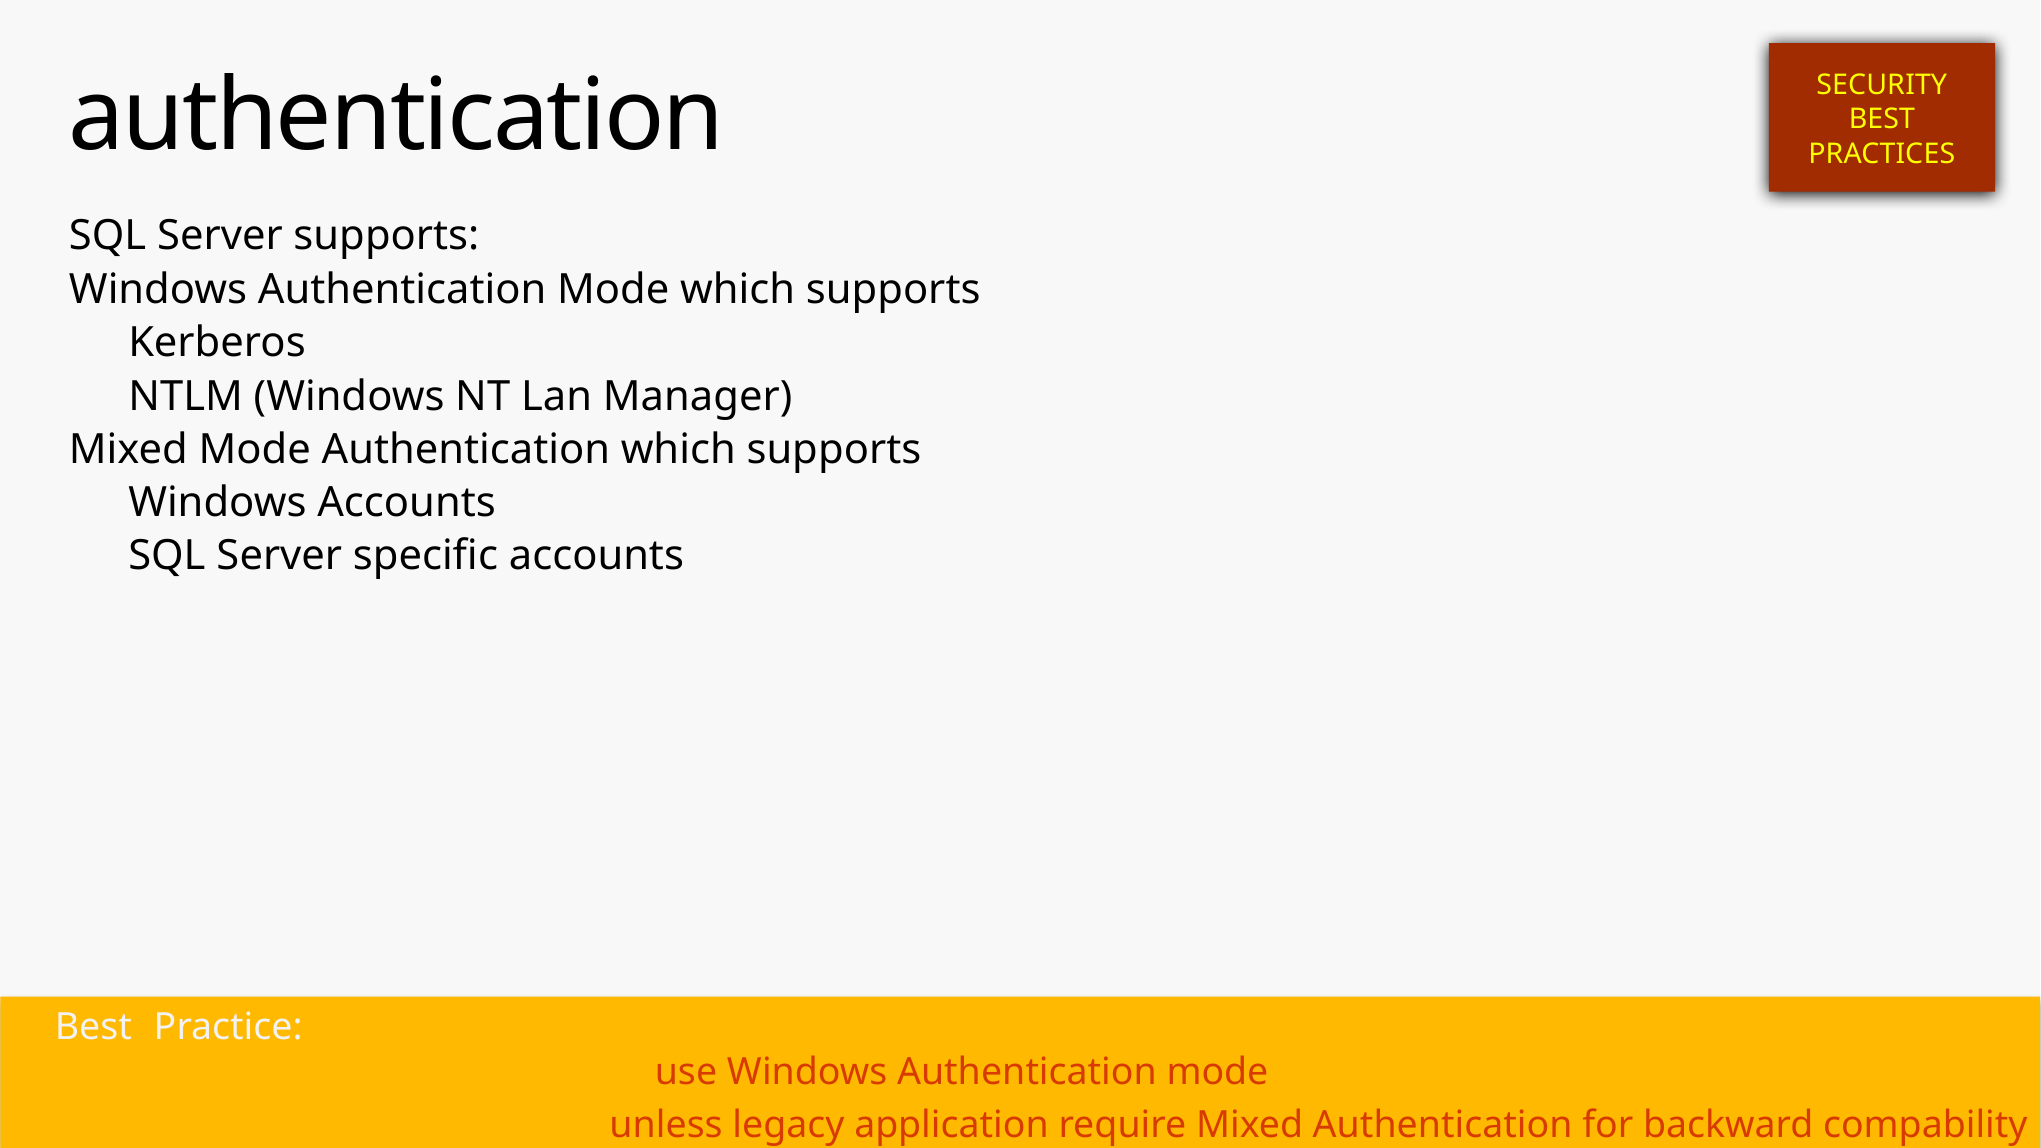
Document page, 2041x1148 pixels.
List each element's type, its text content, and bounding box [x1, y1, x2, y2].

list SQL Server supports: Windows Authentication Mode which supports Kerberos NTLM (Windows NT Lan Manager) Mixed Mode Authentication which supports Windows Accounts SQL Server specific accounts [45, 198, 1996, 532]
text_box Best Practice: use Windows Authentication mode unless legacy application require Mixed Authentication for backward compability [0, 996, 2041, 1148]
title authentication [45, 48, 1758, 198]
text_box SECURITY BEST PRACTICES [1768, 43, 1996, 192]
